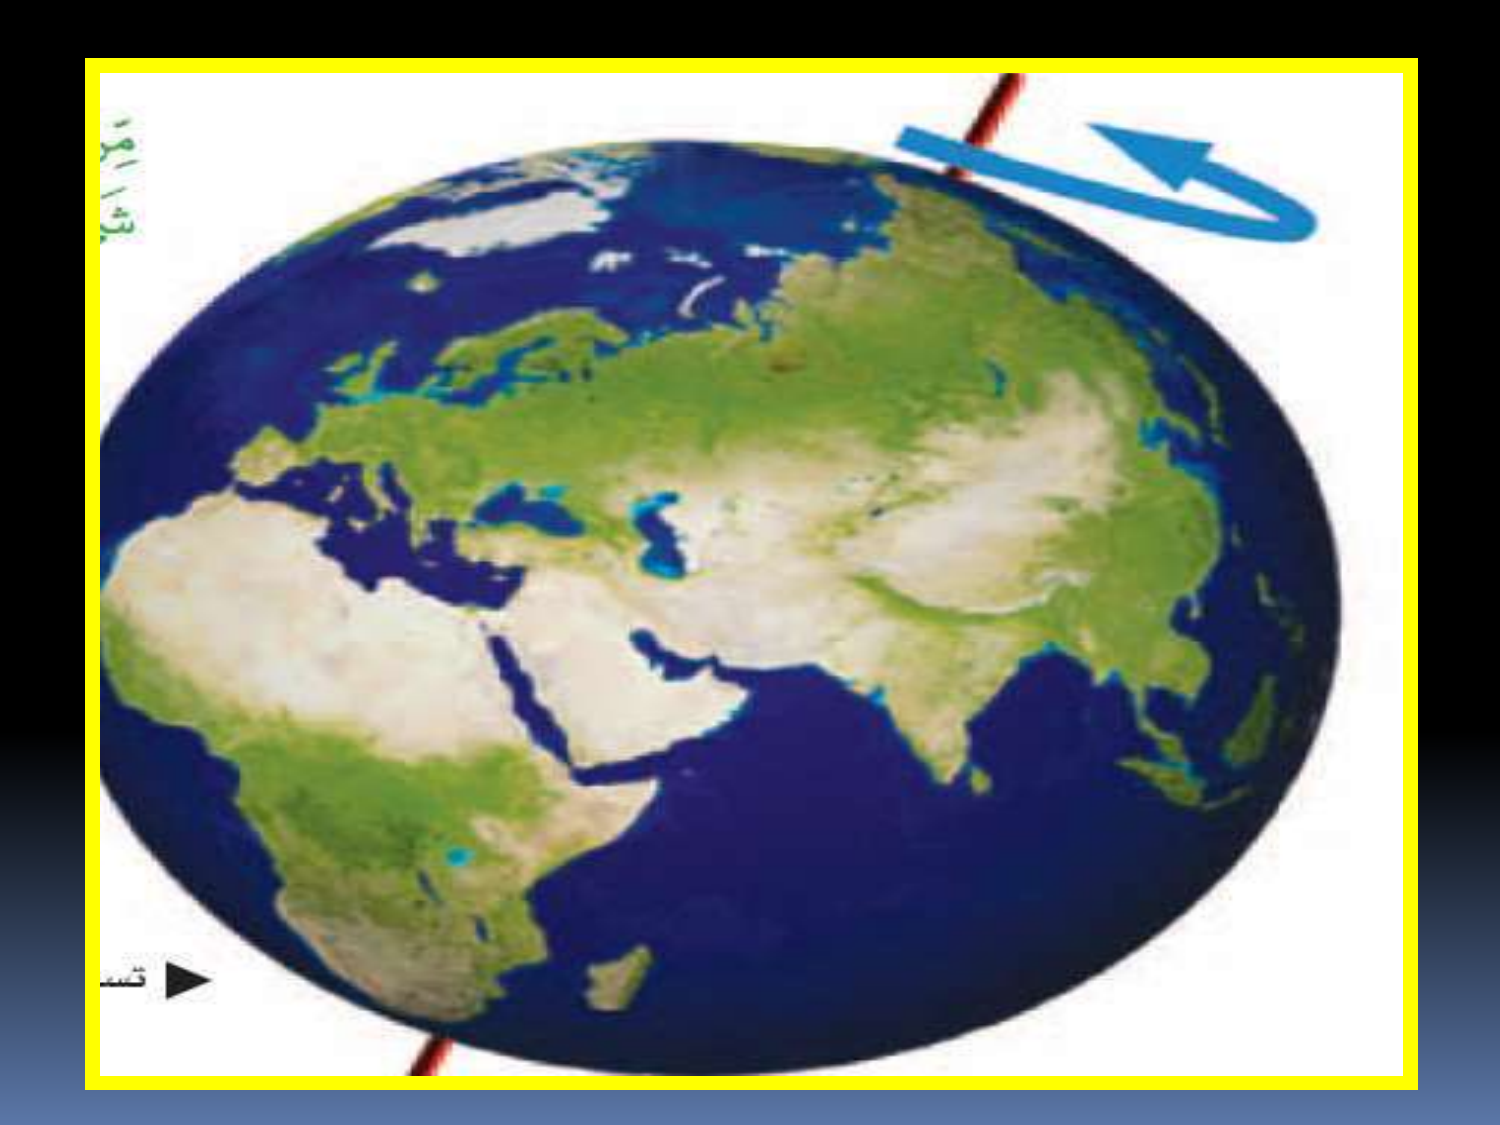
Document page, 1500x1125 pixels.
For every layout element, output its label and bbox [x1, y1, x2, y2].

picture [99, 72, 1404, 1077]
